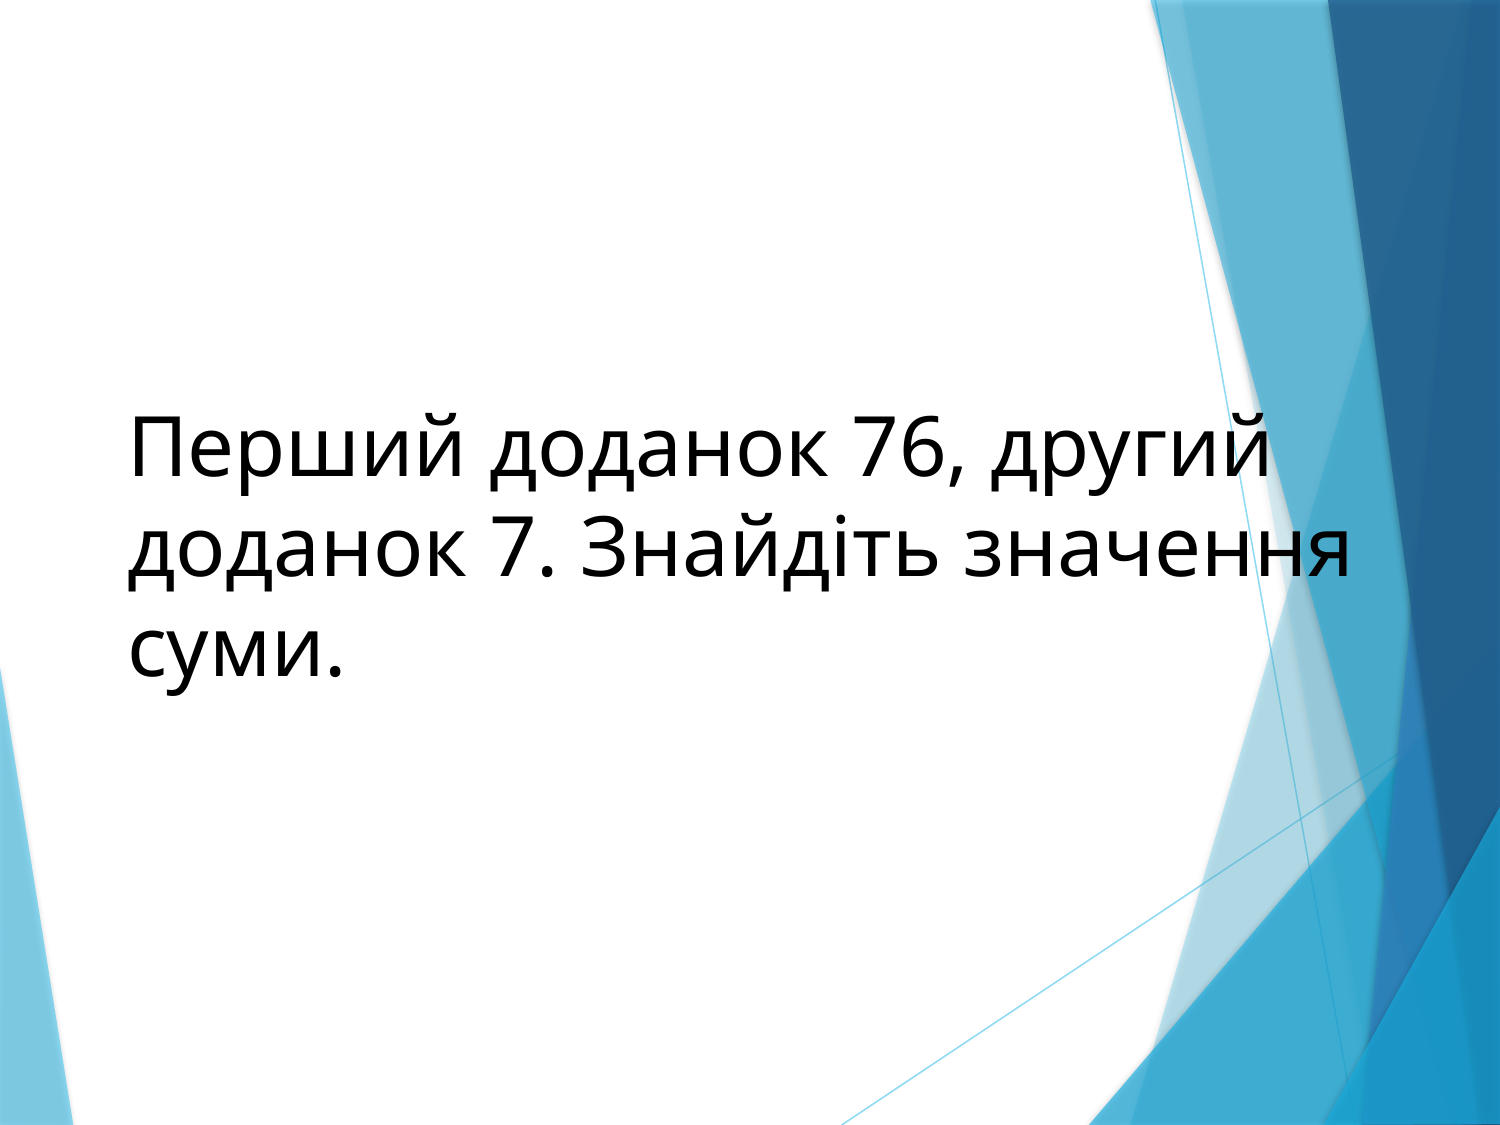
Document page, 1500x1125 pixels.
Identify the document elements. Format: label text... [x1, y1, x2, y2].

text_box Перший доданок 76, другий доданок 7. Знайдіть значення суми. [112, 385, 1471, 717]
